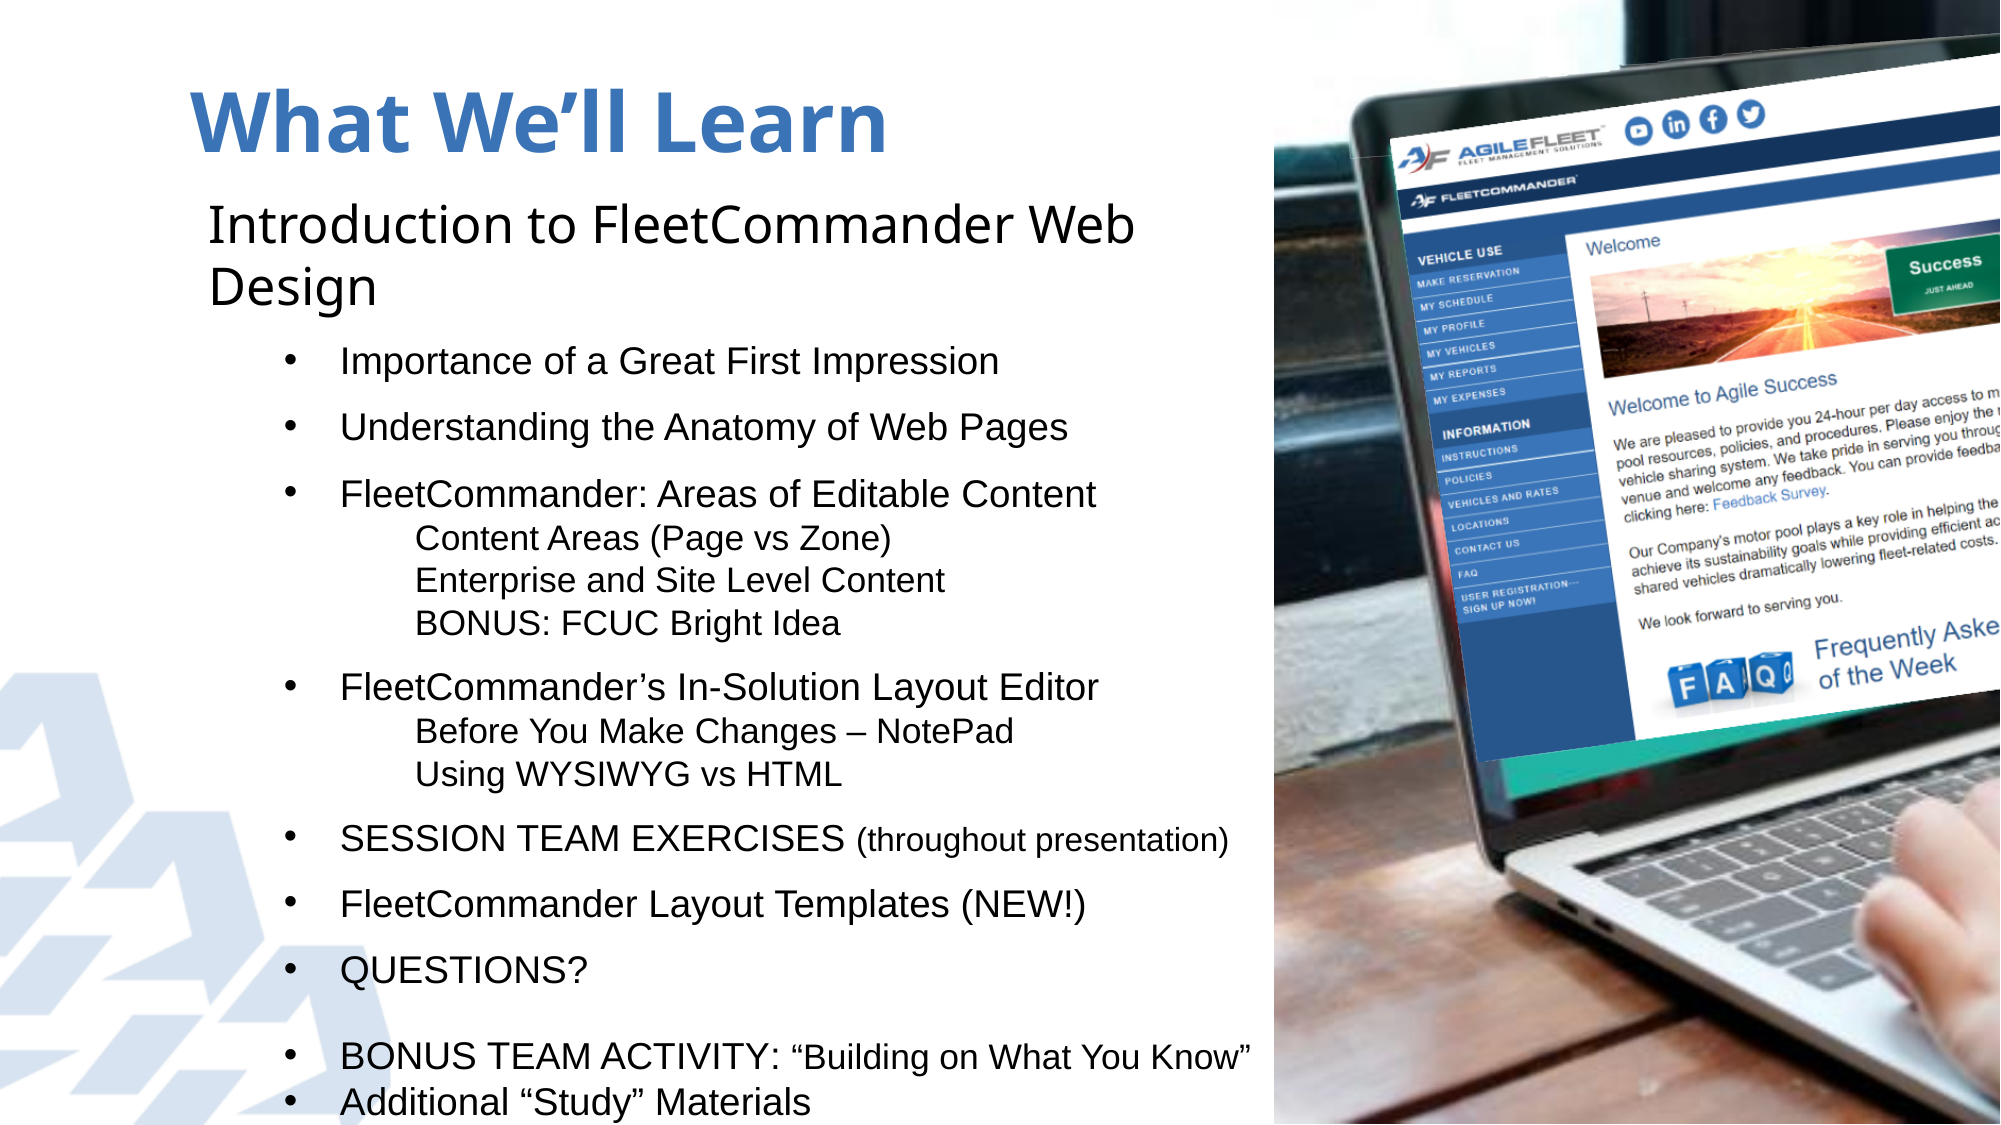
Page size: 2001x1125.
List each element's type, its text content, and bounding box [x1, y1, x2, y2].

picture [0, 0, 2001, 1125]
text_box Introduction to FleetCommander Web Design Importance of a Great First Impression Understanding the Anatomy of Web Pages FleetCommander: Areas of Editable Content Content Areas (Page vs Zone) Enterprise and Site Level Content BONUS: FCUC Bright Idea FleetCommander’s In-Solution Layout Editor Before You Make Changes – NotePad Using WYSIWYG vs HTML SESSION TEAM EXERCISES (throughout presentation) FleetCommander Layout Templates (NEW!) QUESTIONS? BONUS TEAM ACTIVITY: “Building on What You Know” Additional “Study” Materials [193, 183, 1300, 1125]
title What We’ll Learn [175, 17, 1274, 235]
